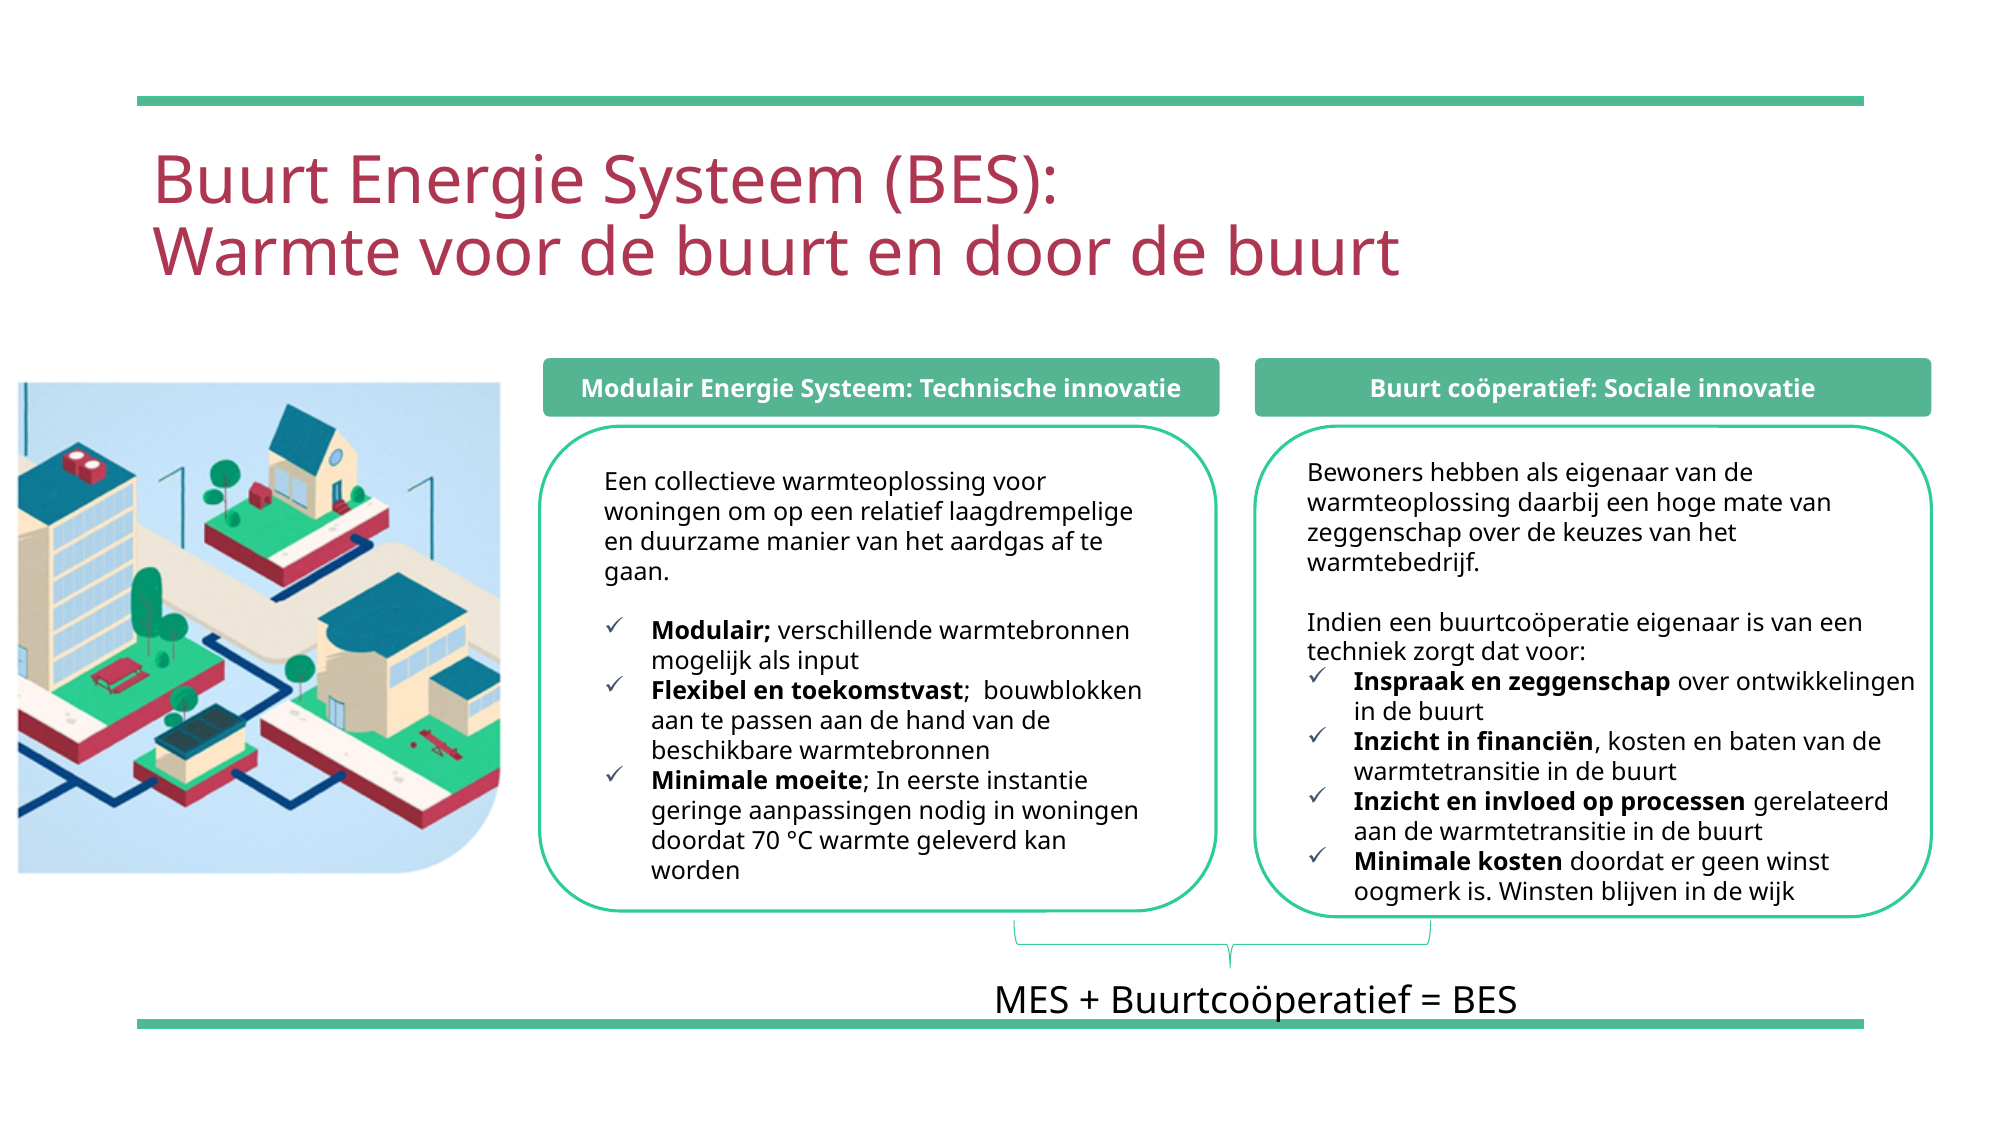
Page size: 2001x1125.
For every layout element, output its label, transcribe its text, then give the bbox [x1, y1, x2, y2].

title Buurt Energie Systeem (BES): Warmte voor de buurt en door de buurt [137, 135, 1863, 302]
text_box MES + Buurtcoöperatief = BES [979, 968, 1543, 1029]
text_box Een collectieve warmteoplossing voor woningen om op een relatief laagdrempelige en duurzame manier van het aardgas af te gaan. Modulair; verschillende warmtebronnen mogelijk als input Flexibel en toekomstvast; bouwblokken aan te passen aan de hand van de beschikbare warmtebronnen Minimale moeite; In eerste instantie geringe aanpassingen nodig in woningen doordat 70 °C warmte geleverd kan worden [589, 458, 1167, 922]
text_box Modulair Energie Systeem: Technische innovatie [543, 358, 1220, 417]
text_box [1013, 920, 1432, 969]
text_box Bewoners hebben als eigenaar van de warmteoplossing daarbij een hoge mate van zeggenschap over de keuzes van het warmtebedrijf. Indien een buurtcoöperatie eigenaar is van een techniek zorgt dat voor: Inspraak en zeggenschap over ontwikkelingen in de buurt Inzicht in financiën, kosten en baten van de warmtetransitie in de buurt Inzicht en invloed op processen gerelateerd aan de warmtetransitie in de buurt Minimale kosten doordat er geen winst oogmerk is. Winsten blijven in de wijk [1292, 448, 1932, 973]
text_box [538, 425, 1218, 906]
text_box Buurt coöperatief: Sociale innovatie [1254, 358, 1932, 417]
picture [0, 358, 524, 889]
text_box [1253, 425, 1907, 905]
